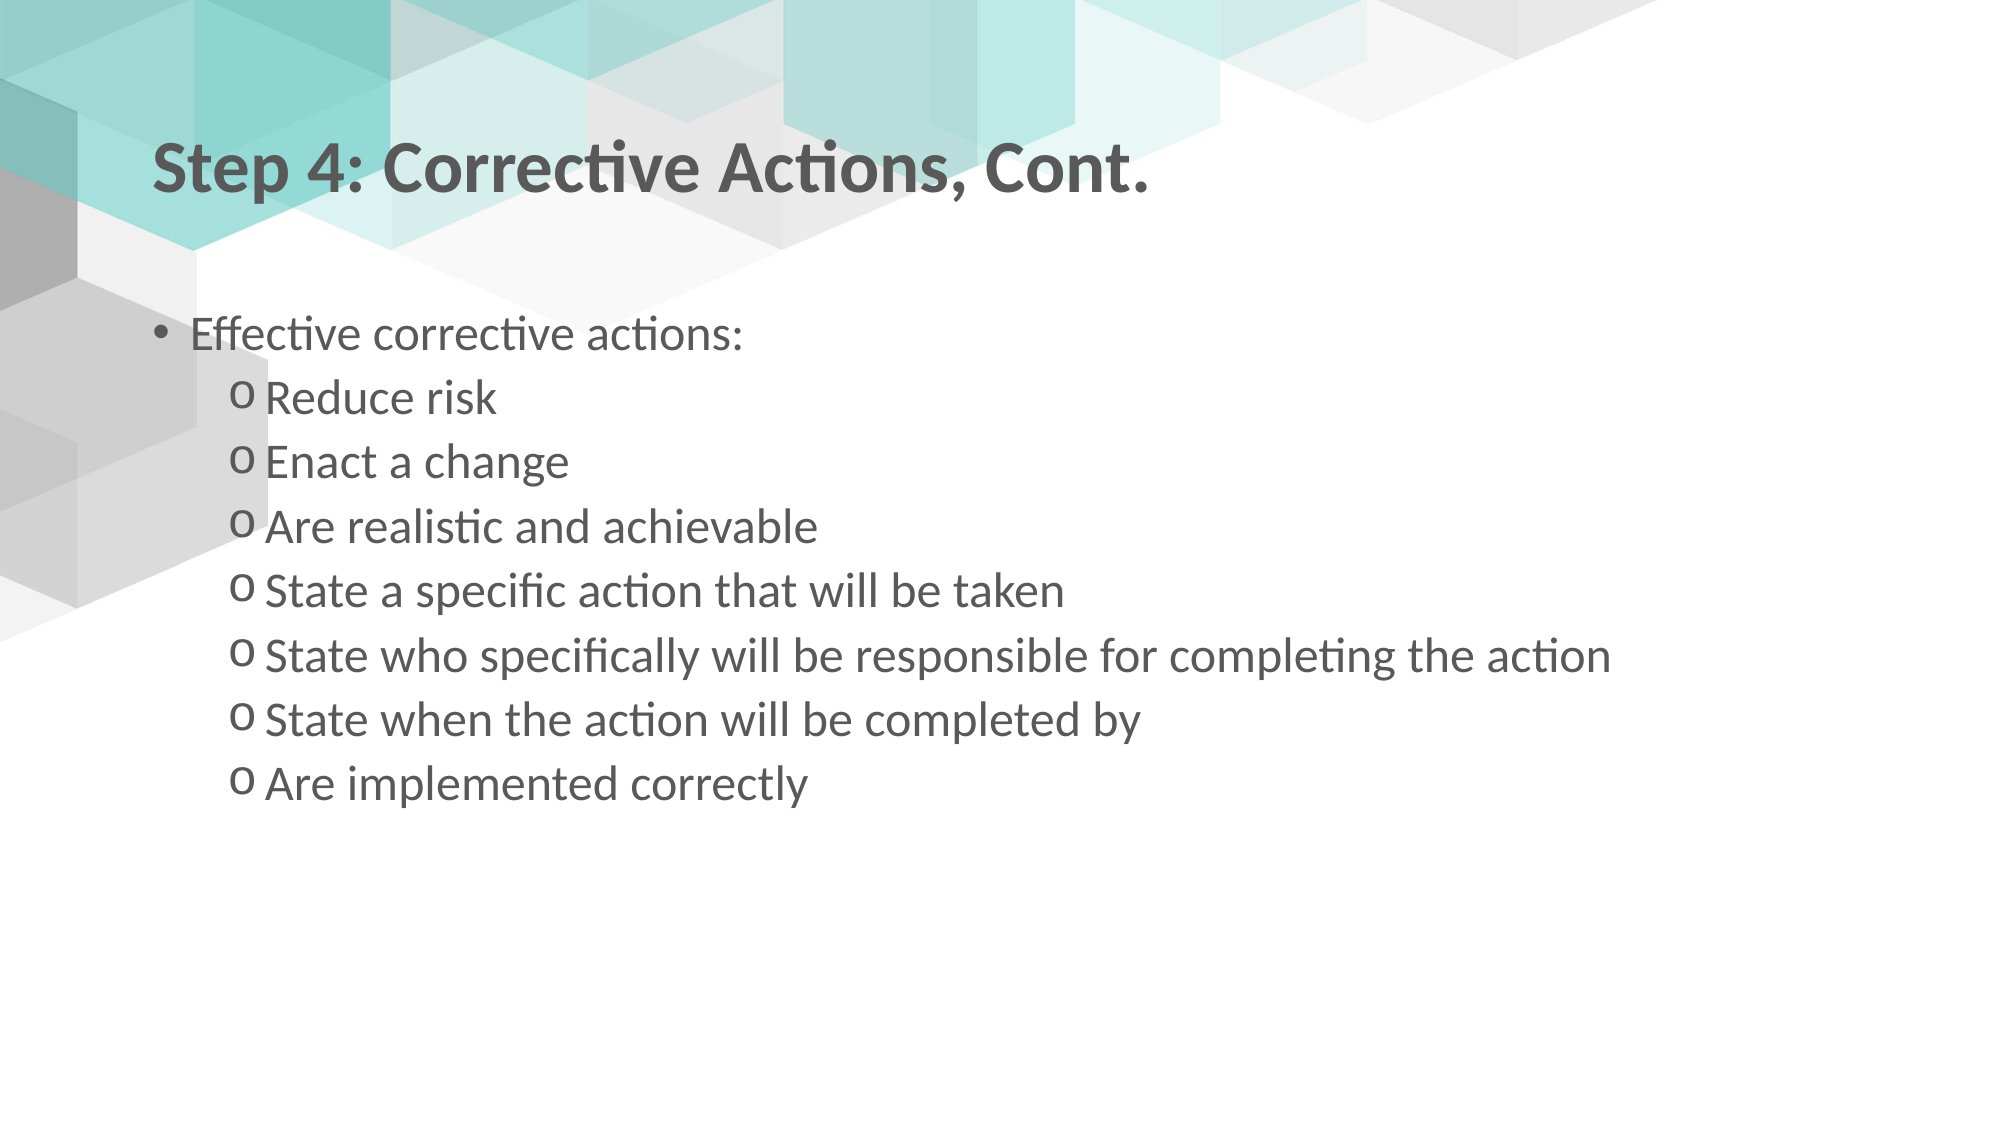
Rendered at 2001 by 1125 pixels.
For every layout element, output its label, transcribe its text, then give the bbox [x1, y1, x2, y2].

title Step 4: Corrective Actions, Cont. [137, 59, 1863, 278]
list Effective corrective actions: Reduce risk Enact a change Are realistic and achievable State a specific action that will be taken State who specifically will be responsible for completing the action State when the action will be completed by Are implemented correctly [137, 299, 1863, 1014]
picture [0, 0, 2000, 1125]
